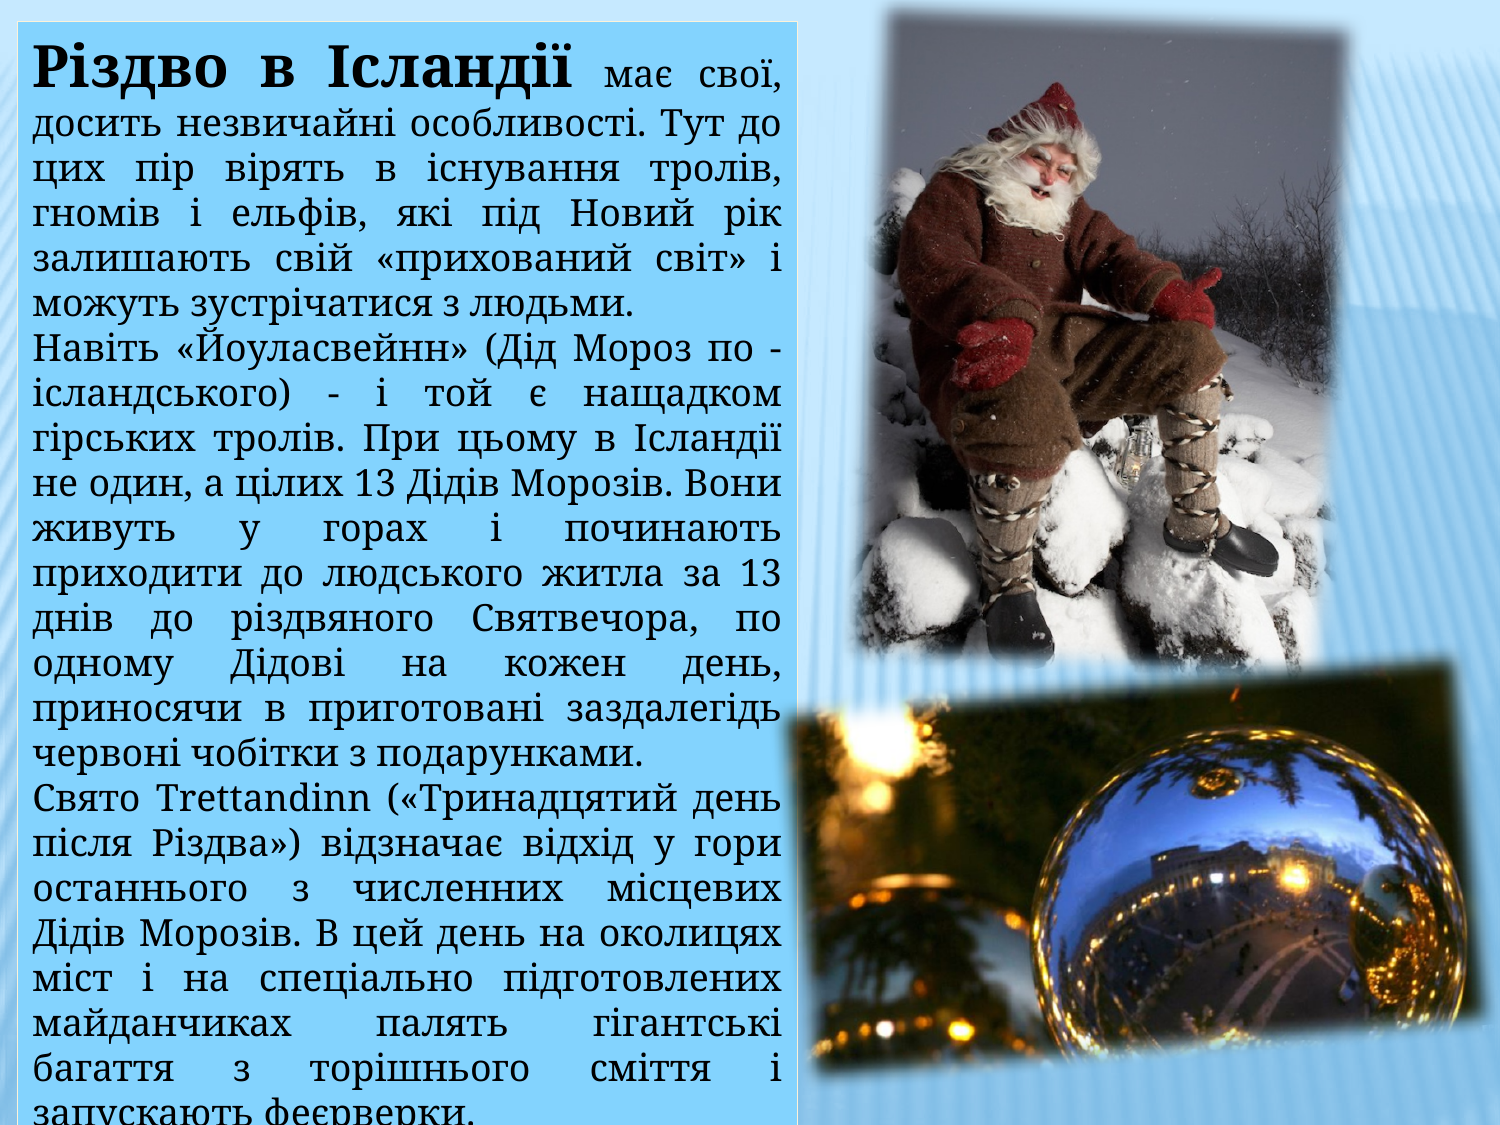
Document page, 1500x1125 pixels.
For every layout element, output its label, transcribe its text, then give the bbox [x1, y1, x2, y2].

text_box Різдво в Ісландії має свої, досить незвичайні особливості. Тут до цих пір вірять в існування тролів, гномів і ельфів, які під Новий рік залишають свій «прихований світ» і можуть зустрічатися з людьми. Навіть «Йоуласвейнн» (Дід Мороз по -ісландського) - і той є нащадком гірських тролів. При цьому в Ісландії не один, а цілих 13 Дідів Морозів. Вони живуть у горах і починають приходити до людського житла за 13 днів до різдвяного Святвечора, по одному Дідові на кожен день, приносячи в приготовані заздалегідь червоні чобітки з подарунками. Свято Trettandinn («Тринадцятий день після Різдва») відзначає відхід у гори останнього з численних місцевих Дідів Морозів. В цей день на околицях міст і на спеціально підготовлених майданчиках палять гігантські багаття з торішнього сміття і запускають феєрверки. [17, 21, 798, 1125]
picture [780, 0, 1488, 1066]
